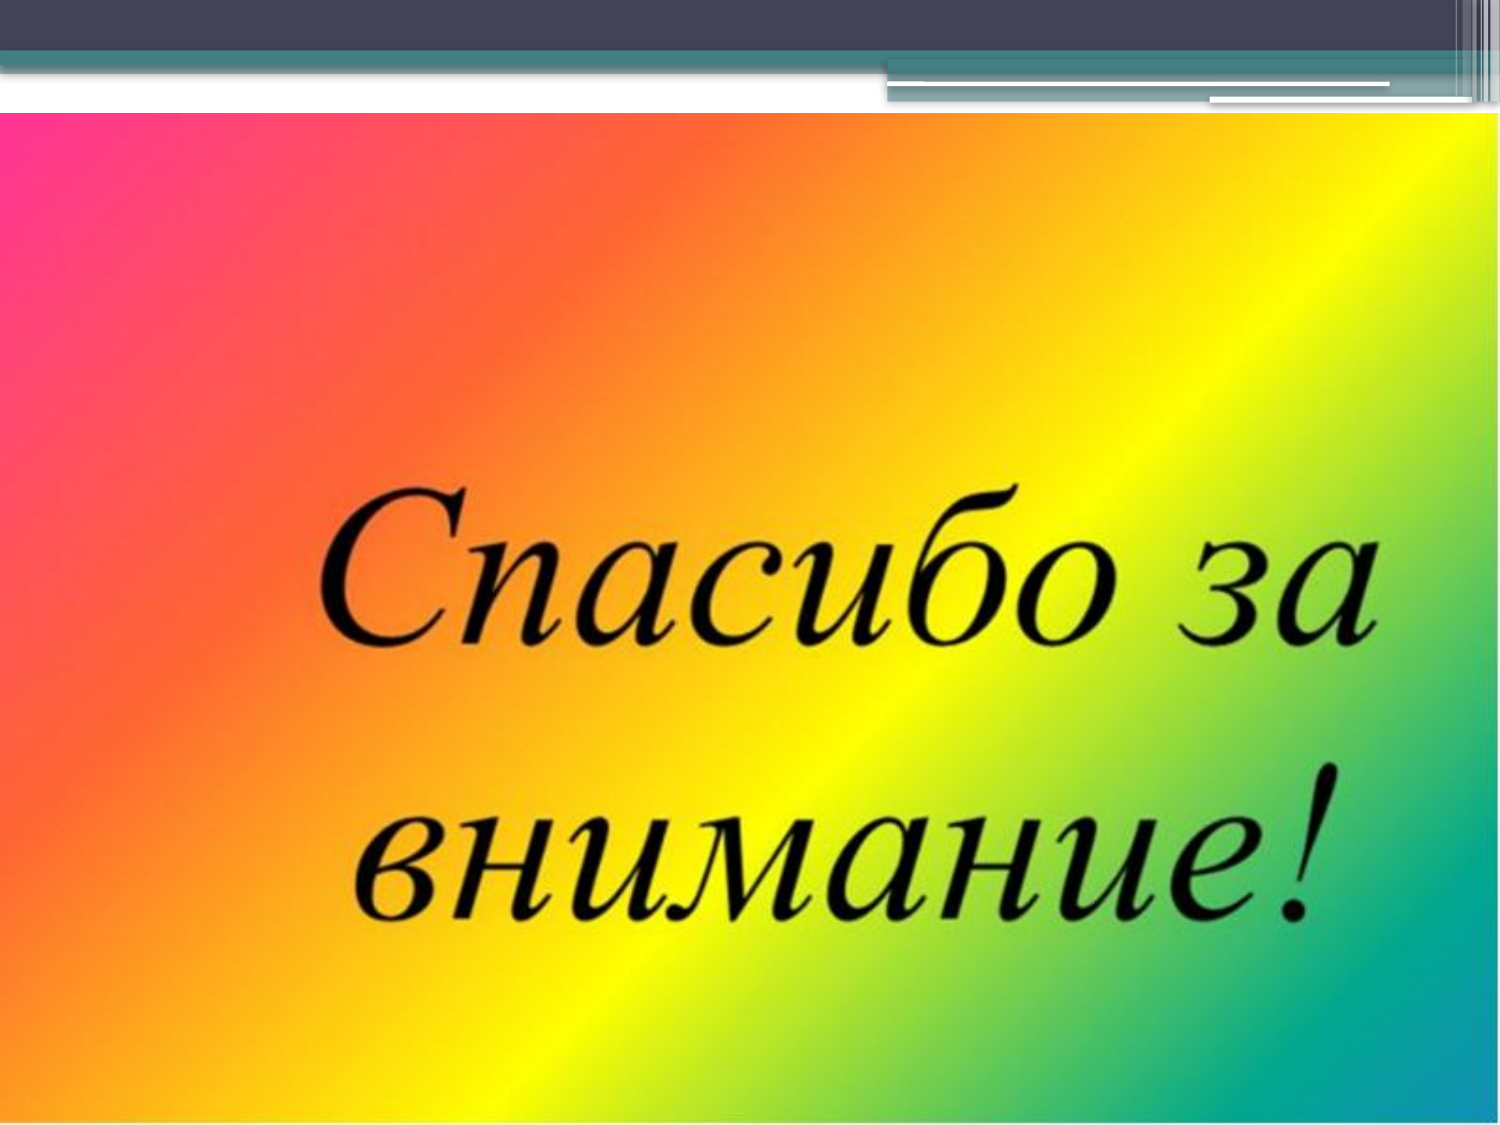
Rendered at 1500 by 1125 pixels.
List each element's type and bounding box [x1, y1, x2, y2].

list [0, 113, 1500, 1125]
